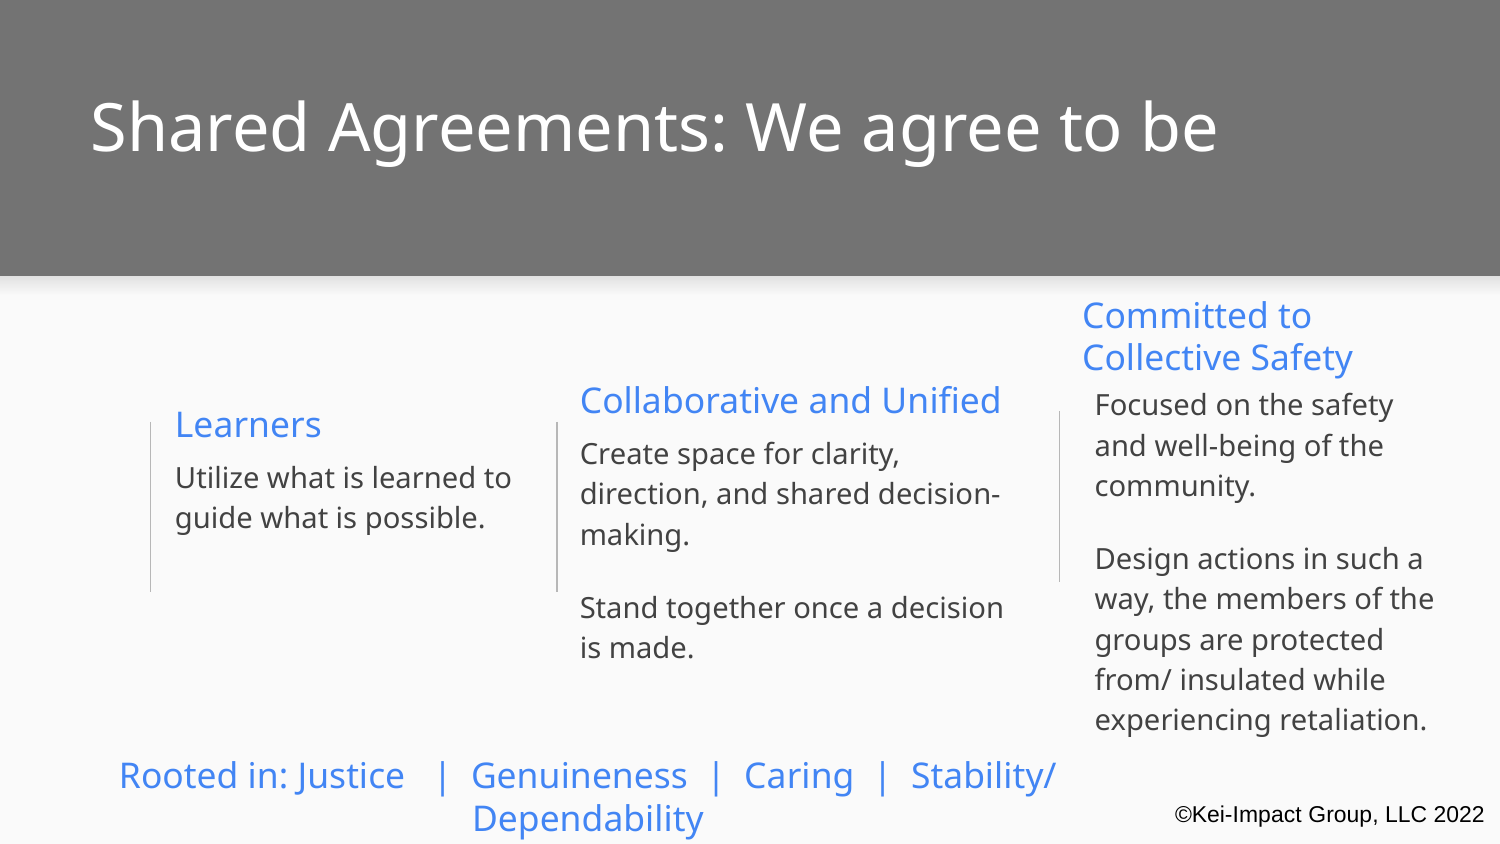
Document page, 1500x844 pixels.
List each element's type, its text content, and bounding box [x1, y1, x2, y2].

title Rooted in: Justice | Genuineness | Caring | Stability/ Dependability [14, 763, 1162, 828]
text_box ©Kei-Impact Group, LLC 2022 [1007, 785, 1500, 841]
title Learners [160, 391, 458, 438]
list Focused on the safety and well-being of the community. Design actions in such a way, the members of the groups are protected from/ insulated while experiencing retaliation. [1079, 366, 1462, 627]
title Committed to Collective Safety [1067, 303, 1414, 368]
list Utilize what is learned to guide what is possible. [160, 438, 543, 534]
title Shared Agreements: We agree to be [75, 53, 1425, 180]
list Create space for clarity, direction, and shared decision-making. Stand together once a decision is made. [564, 415, 1031, 511]
title Collaborative and Unified [564, 367, 1031, 415]
